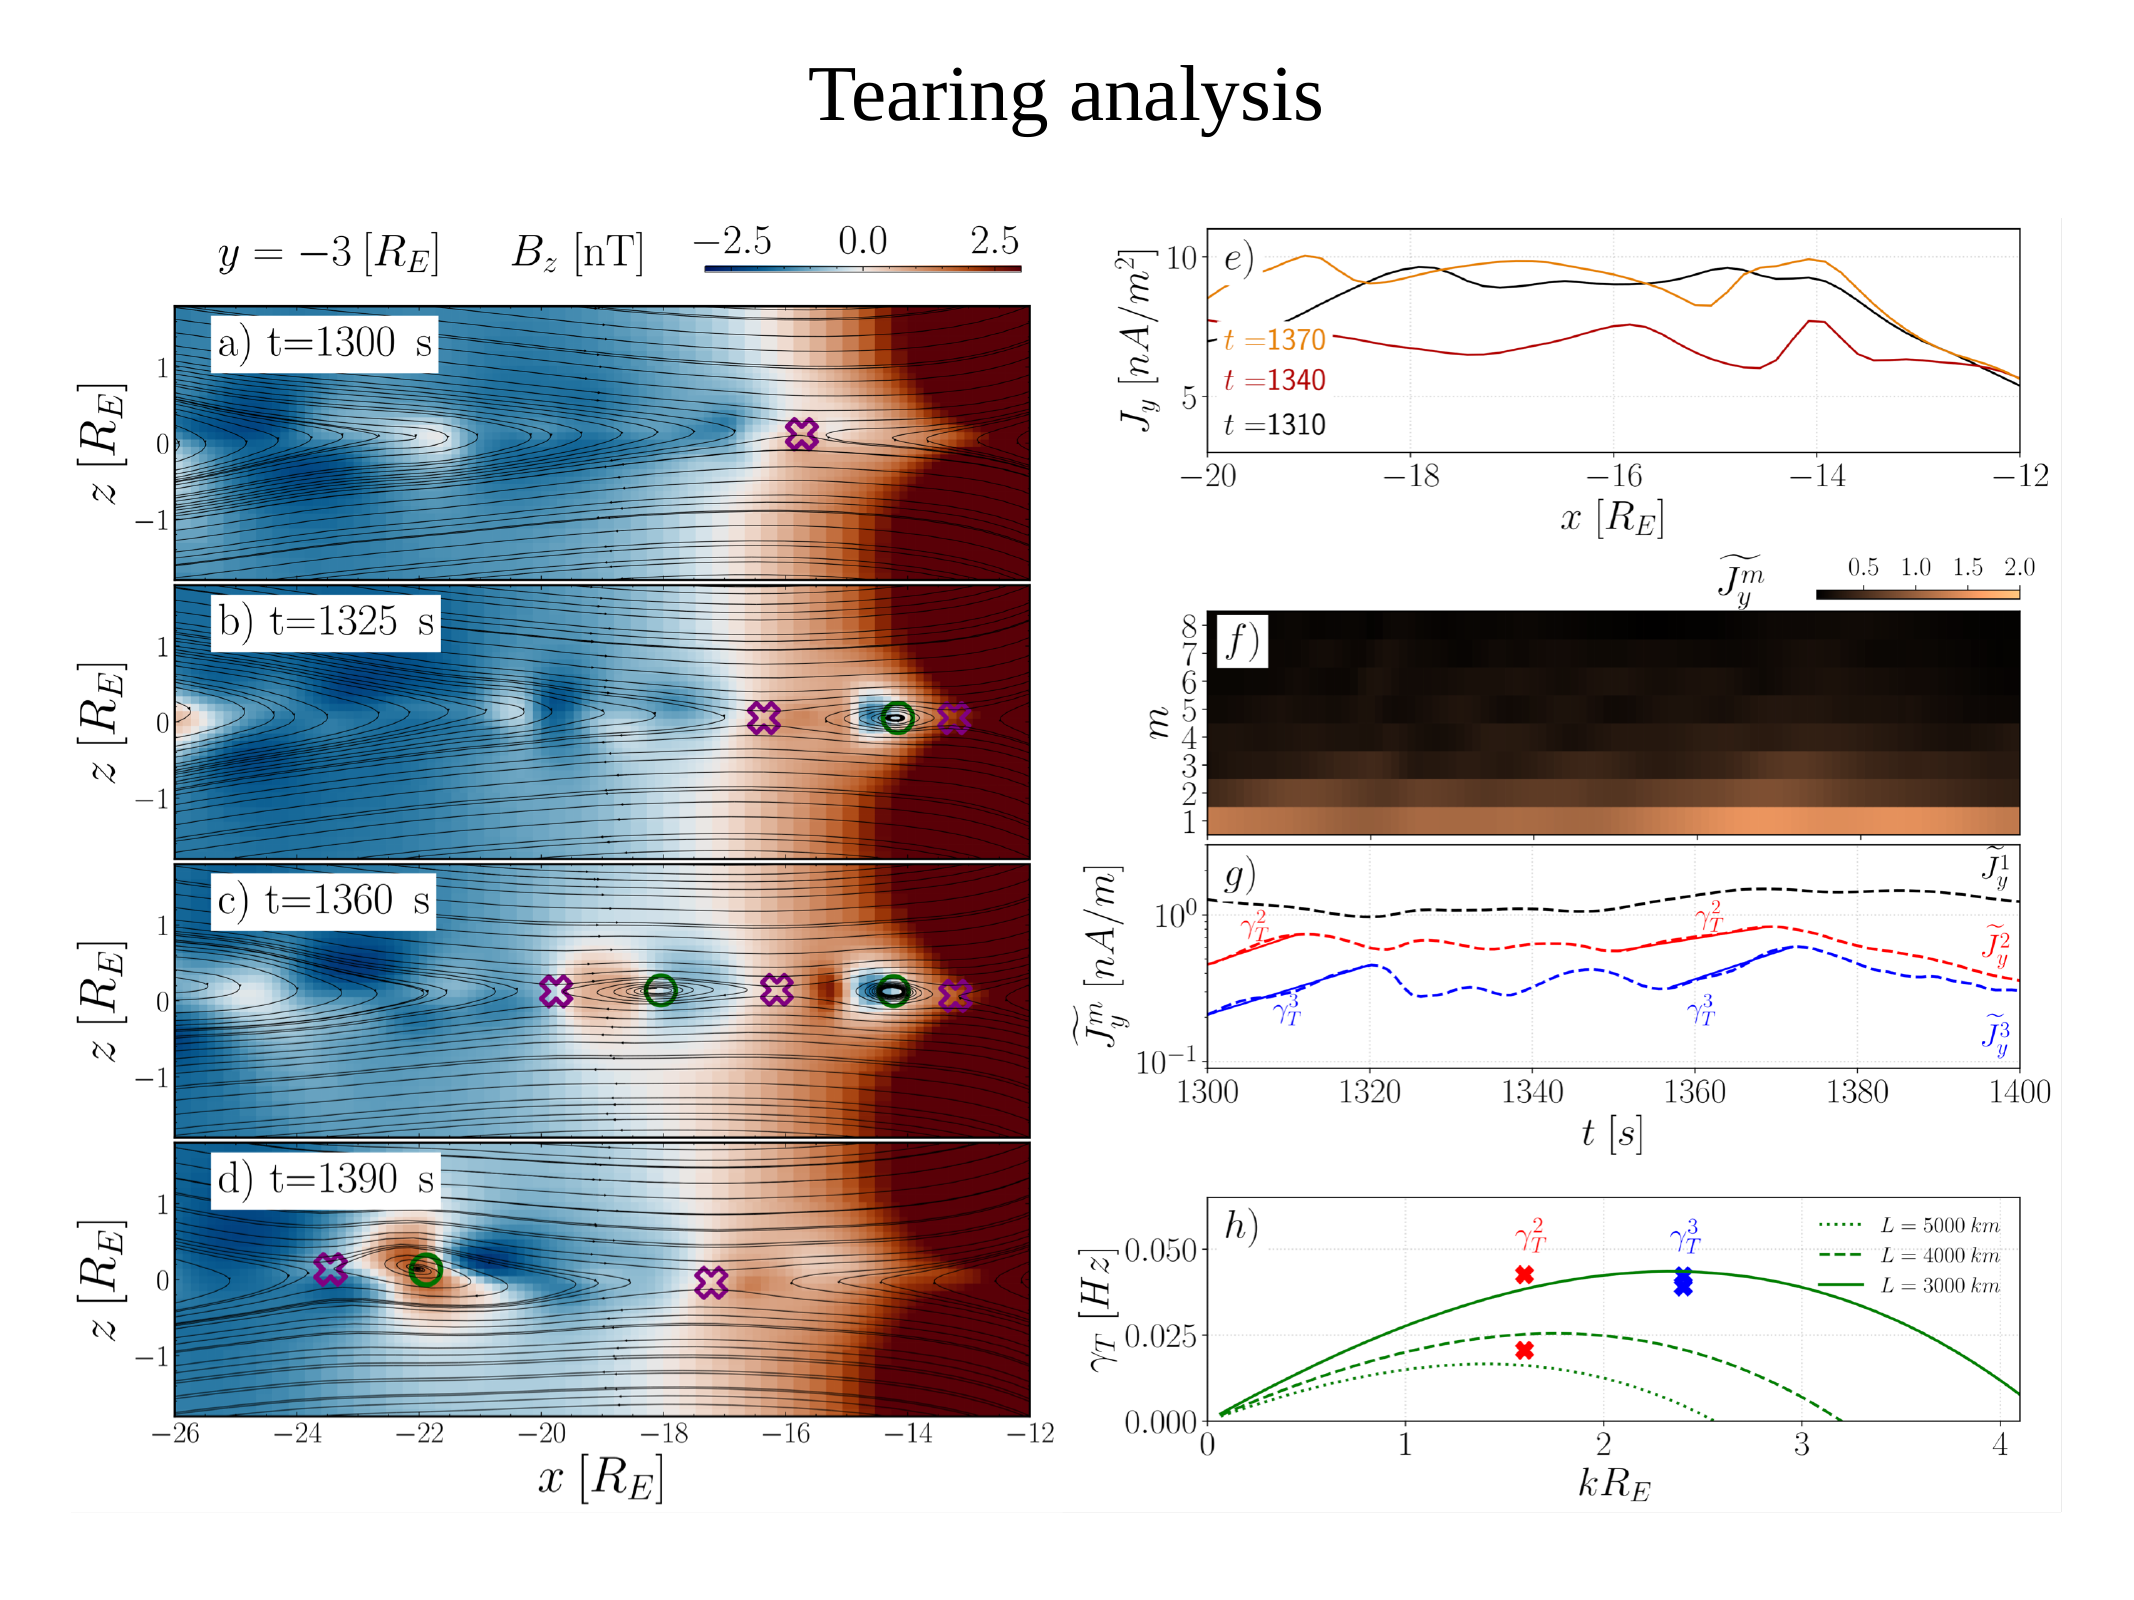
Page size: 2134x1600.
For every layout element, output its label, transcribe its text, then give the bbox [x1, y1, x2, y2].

picture [71, 218, 2063, 1513]
text_box Tearing analysis [799, 33, 1334, 145]
